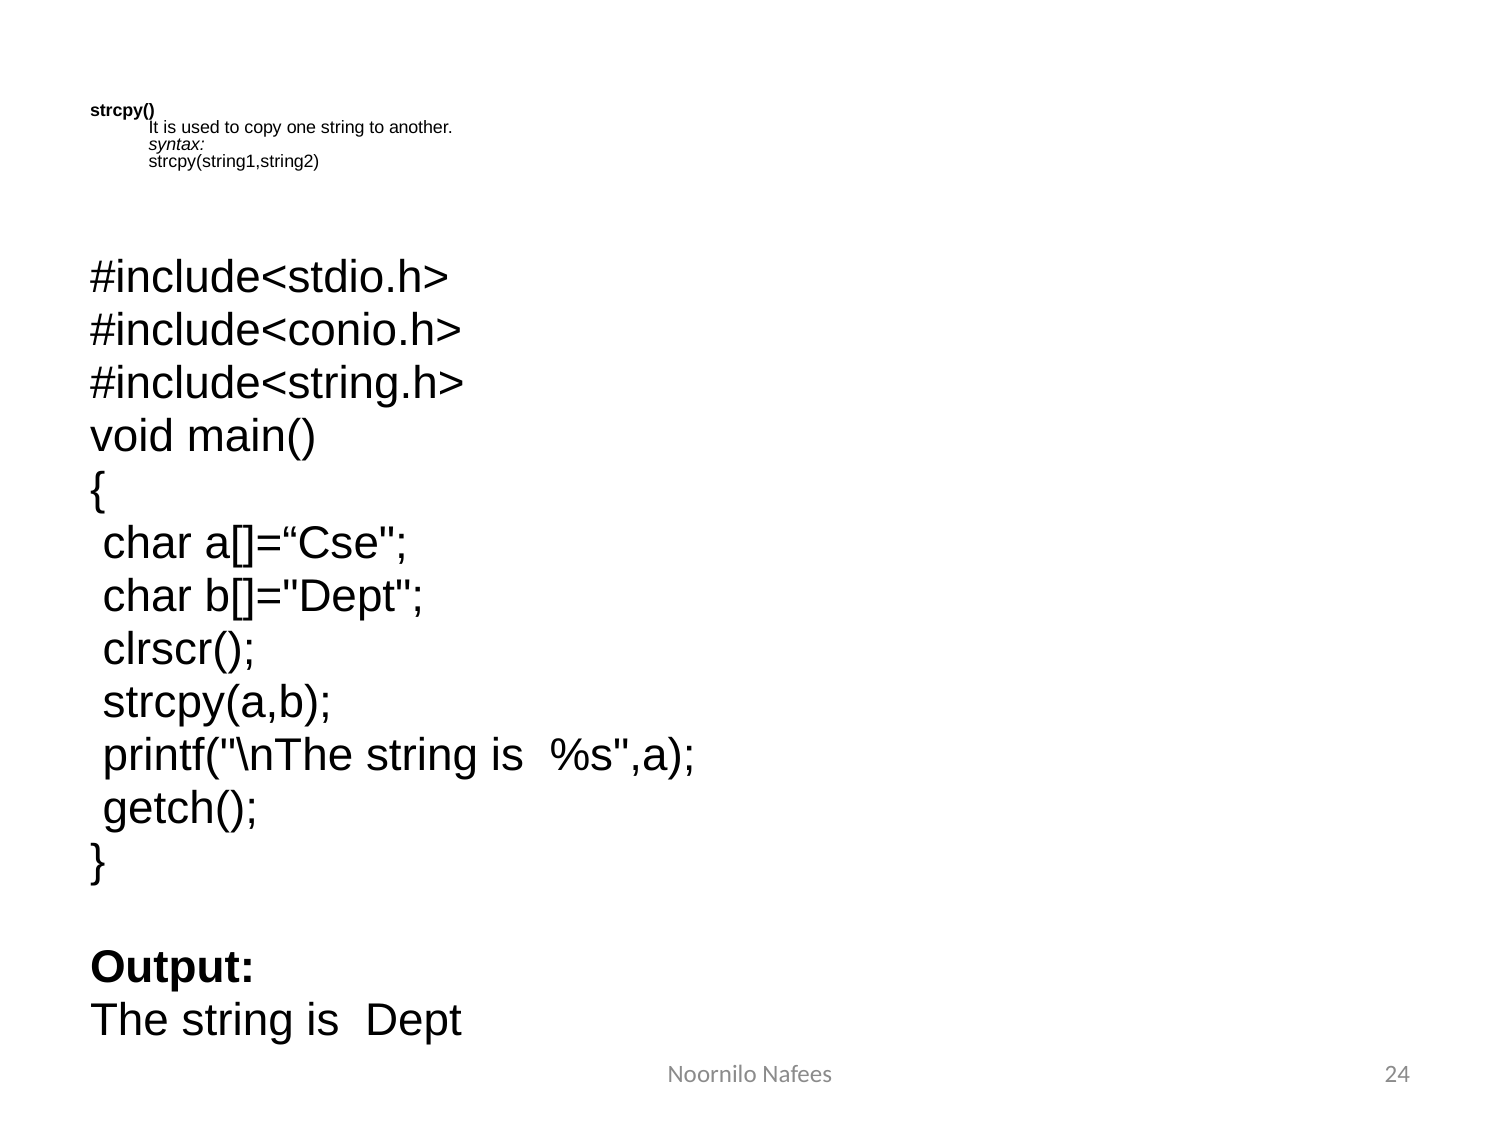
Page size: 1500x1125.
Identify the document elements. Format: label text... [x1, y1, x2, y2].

list #include<stdio.h> #include<conio.h> #include<string.h> void main() { char a[]=“Cse"; char b[]="Dept"; clrscr(); strcpy(a,b); printf("\nThe string is %s",a); getch(); } Output: The string is Dept [75, 249, 1425, 1080]
slide_number 24 [1074, 1042, 1425, 1103]
footer Noornilo Nafees [512, 1042, 988, 1103]
title strcpy() It is used to copy one string to another. syntax: strcpy(string1,string2) [75, 95, 1425, 200]
